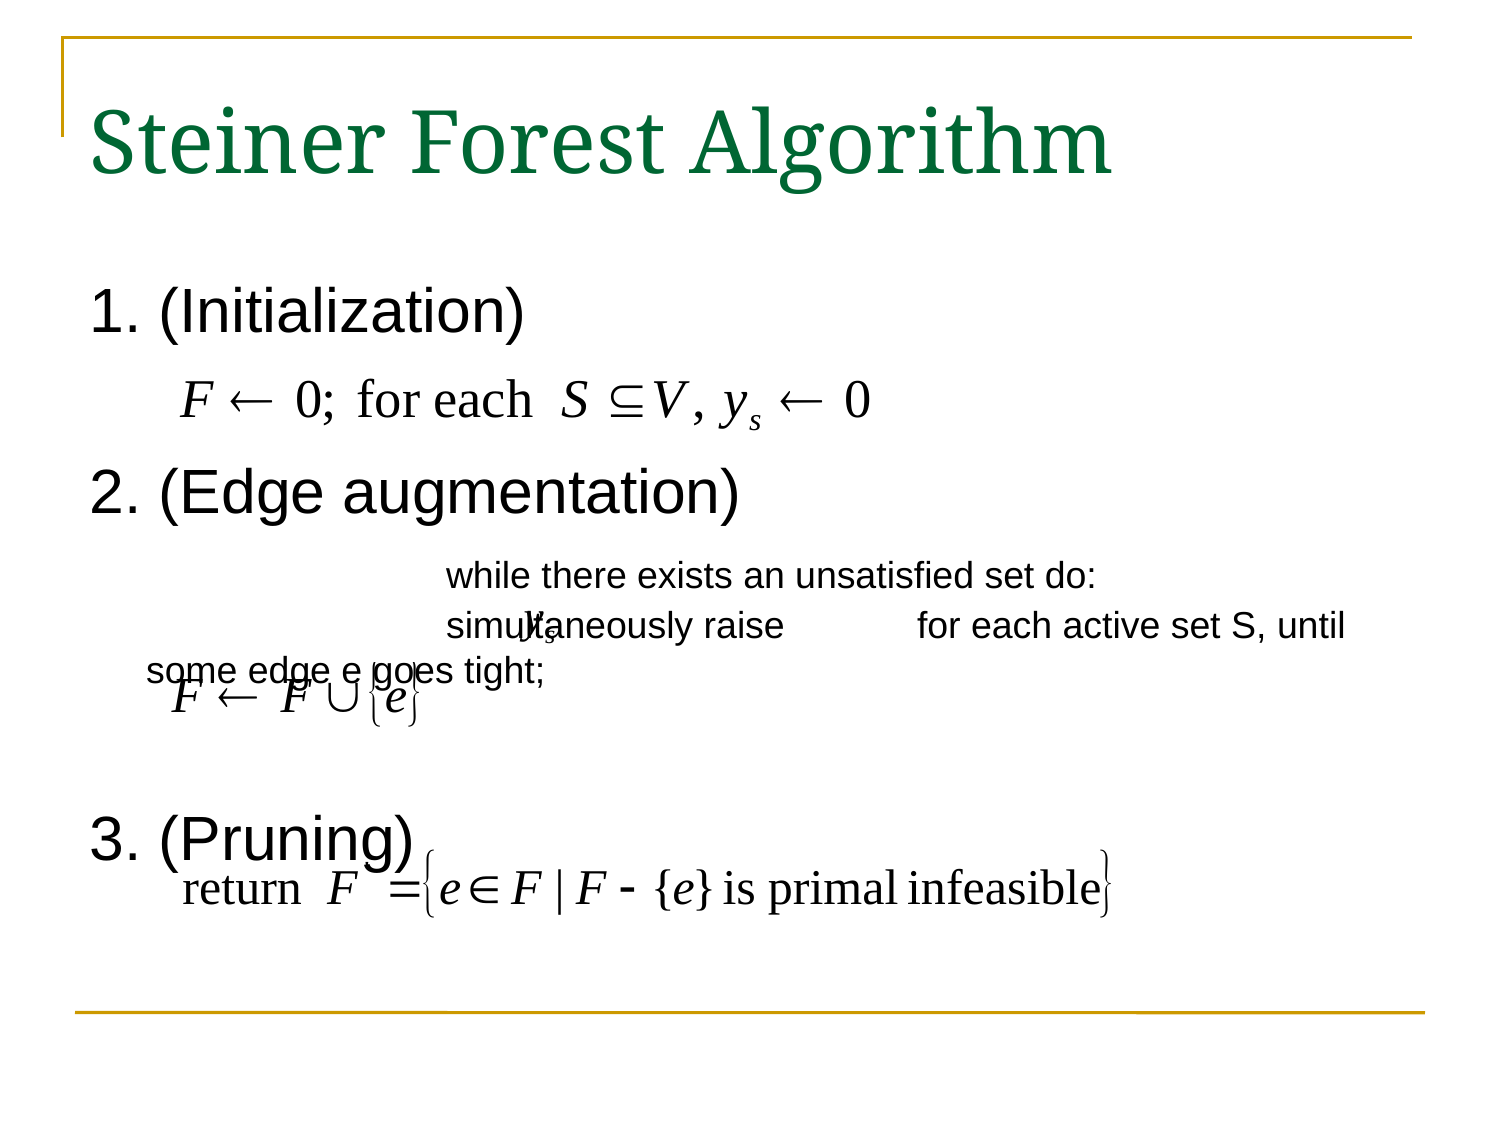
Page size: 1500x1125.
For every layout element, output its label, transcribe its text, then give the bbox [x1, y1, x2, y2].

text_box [512, 587, 566, 656]
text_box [174, 849, 1126, 926]
title Steiner Forest Algorithm [74, 45, 1426, 234]
list 1. (Initialization) 2. (Edge augmentation) while there exists an unsatisfied set do: simultaneously raise for each active set S, until some edge e goes tight; 3. (Pruning) [74, 262, 1426, 1007]
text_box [162, 662, 432, 735]
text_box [170, 362, 880, 445]
